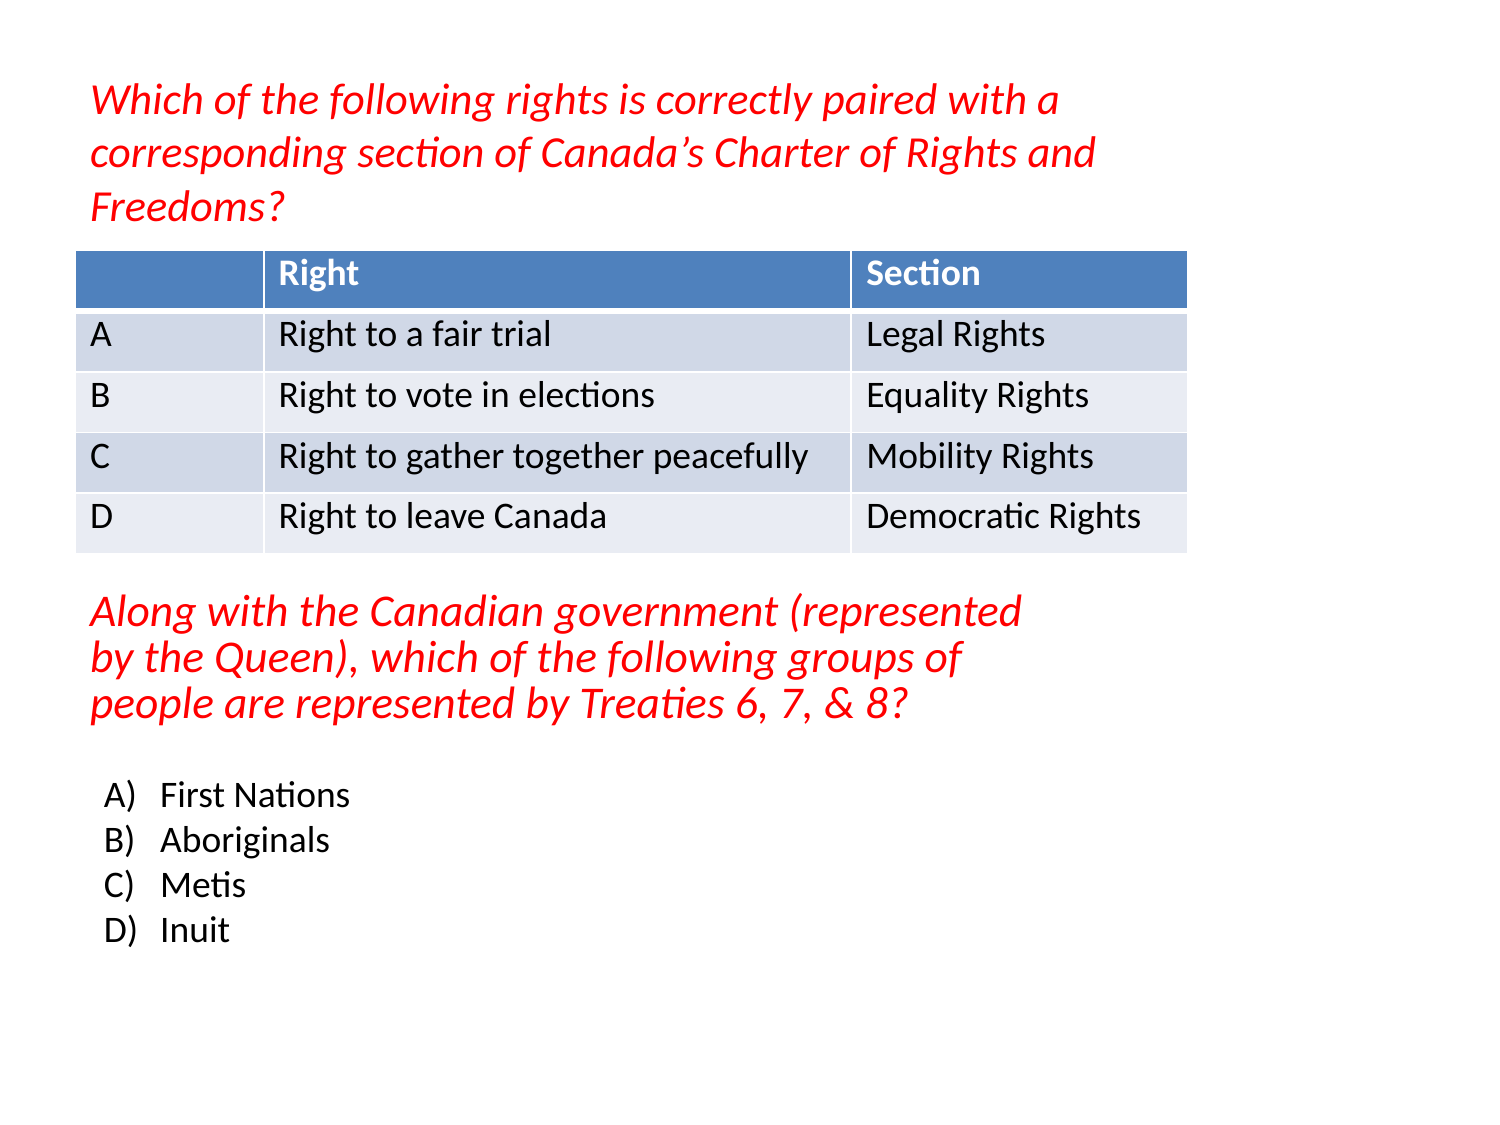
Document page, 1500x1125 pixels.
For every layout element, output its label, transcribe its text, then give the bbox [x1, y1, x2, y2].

table_cell Right to vote in elections [265, 373, 850, 432]
table_cell D [76, 494, 263, 553]
table_cell Right to a fair trial [265, 314, 850, 371]
table_header Right [265, 251, 850, 308]
table_header [76, 251, 263, 308]
table_cell C [76, 433, 263, 492]
table_cell Mobility Rights [852, 433, 1187, 492]
text_box First Nations Aboriginals Metis Inuit [89, 762, 815, 958]
table_cell A [76, 314, 263, 371]
list Which of the following rights is correctly paired with a corresponding section of Canada’s Charter of Rights and Freedoms? [75, 62, 1150, 238]
table_cell B [76, 373, 263, 432]
table_cell Right to gather together peacefully [265, 433, 850, 492]
table_cell Legal Rights [852, 314, 1187, 371]
table_header Section [852, 251, 1187, 308]
table_cell Equality Rights [852, 373, 1187, 432]
table_cell Democratic Rights [852, 494, 1187, 553]
table_cell Right to leave Canada [265, 494, 850, 553]
list Along with the Canadian government (represented by the Queen), which of the following groups of people are represented by Treaties 6, 7, & 8? [75, 575, 1050, 738]
